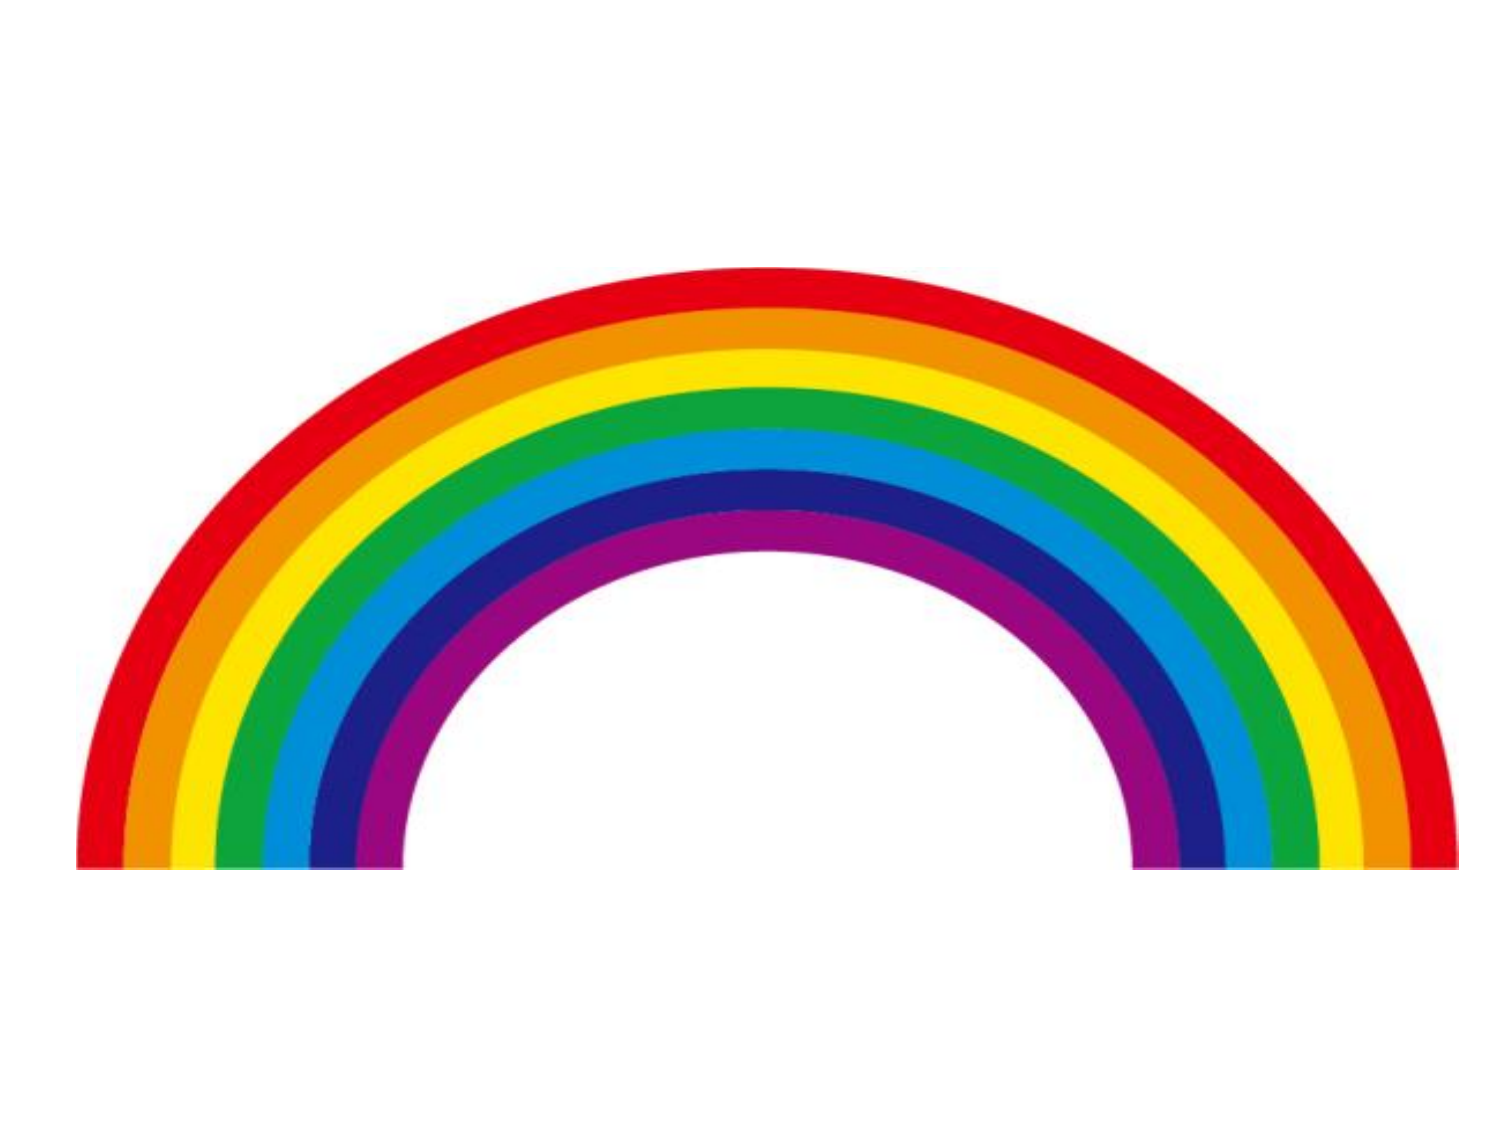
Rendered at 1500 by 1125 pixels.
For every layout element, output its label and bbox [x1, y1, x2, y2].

picture [76, 266, 1459, 870]
